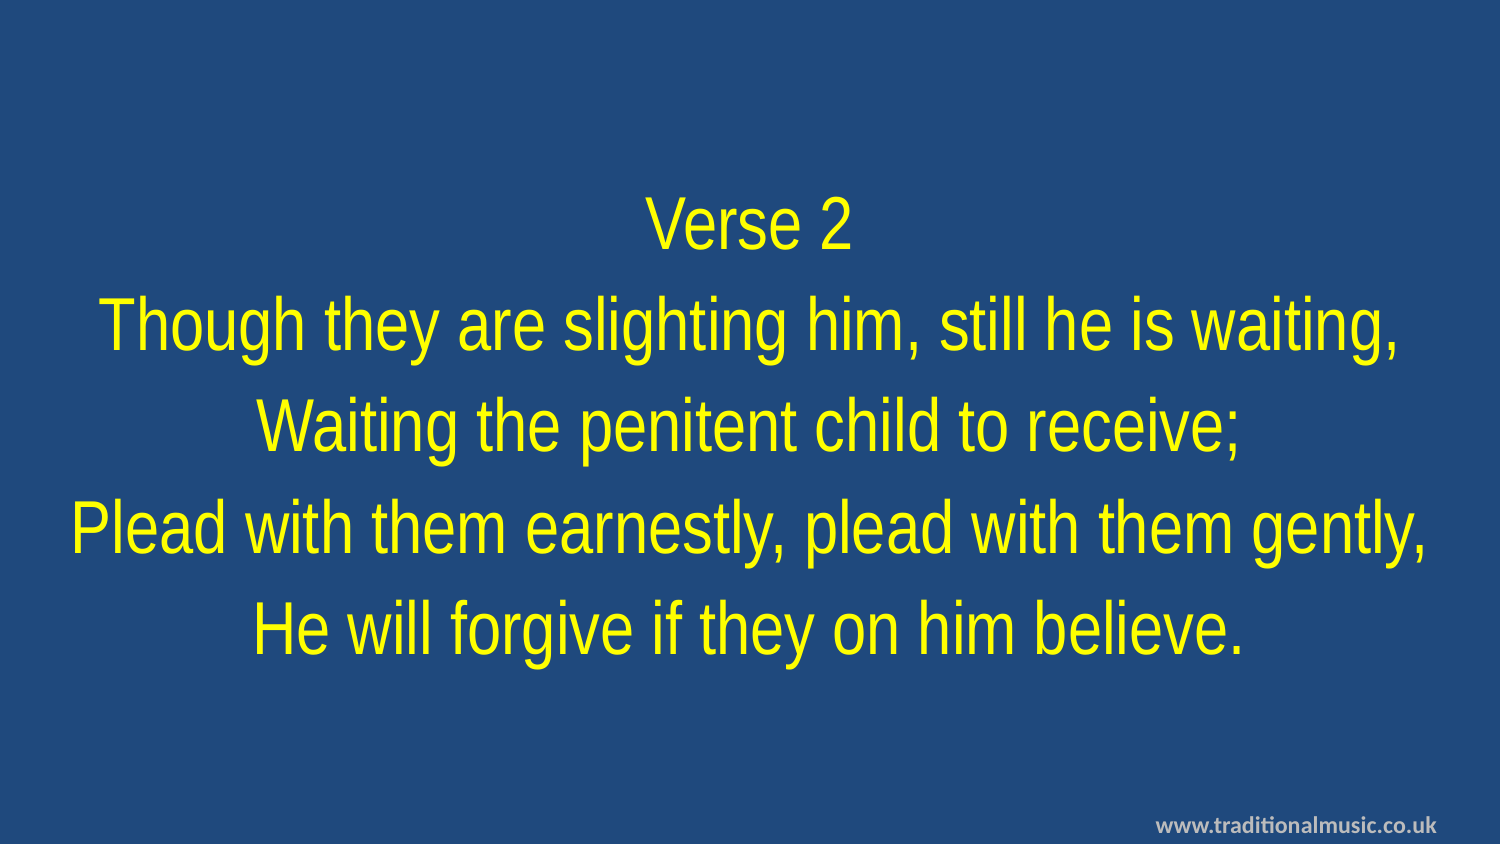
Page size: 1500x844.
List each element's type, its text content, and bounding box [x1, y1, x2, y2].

list Verse 2 Though they are slighting him, still he is waiting, Waiting the penitent child to receive; Plead with them earnestly, plead with them gently, He will forgive if they on him believe. [0, 0, 1500, 844]
